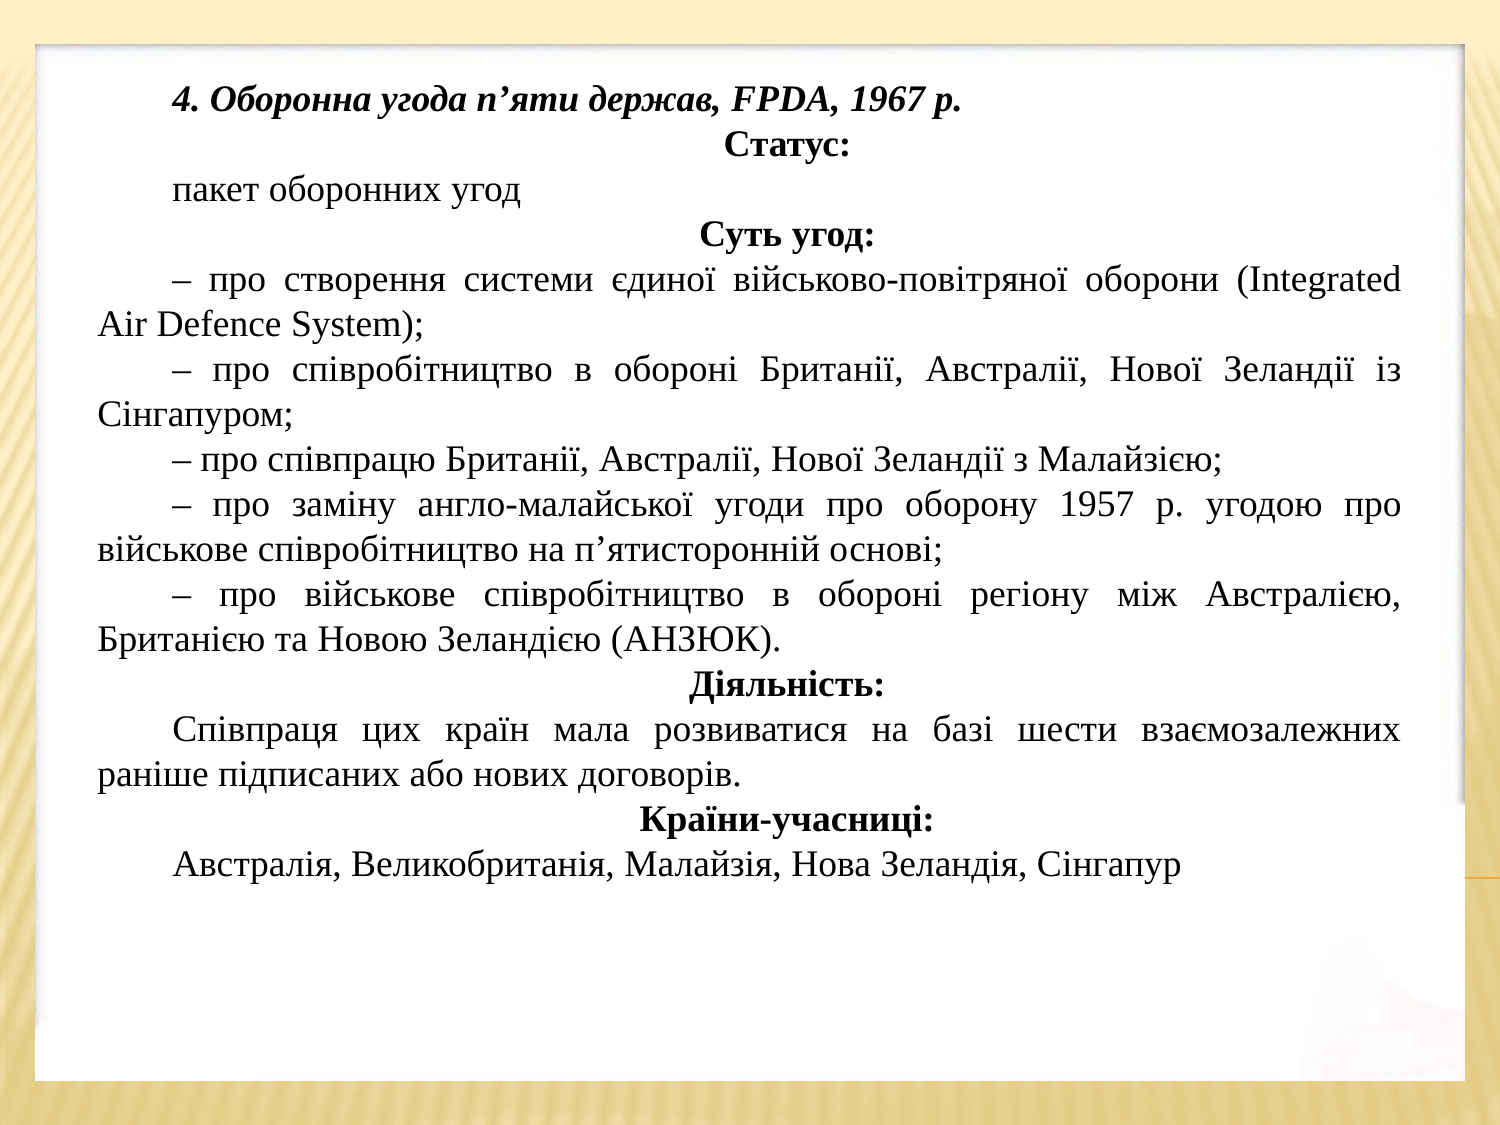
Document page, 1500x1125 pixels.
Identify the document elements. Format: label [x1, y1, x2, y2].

picture [34, 44, 1466, 1081]
